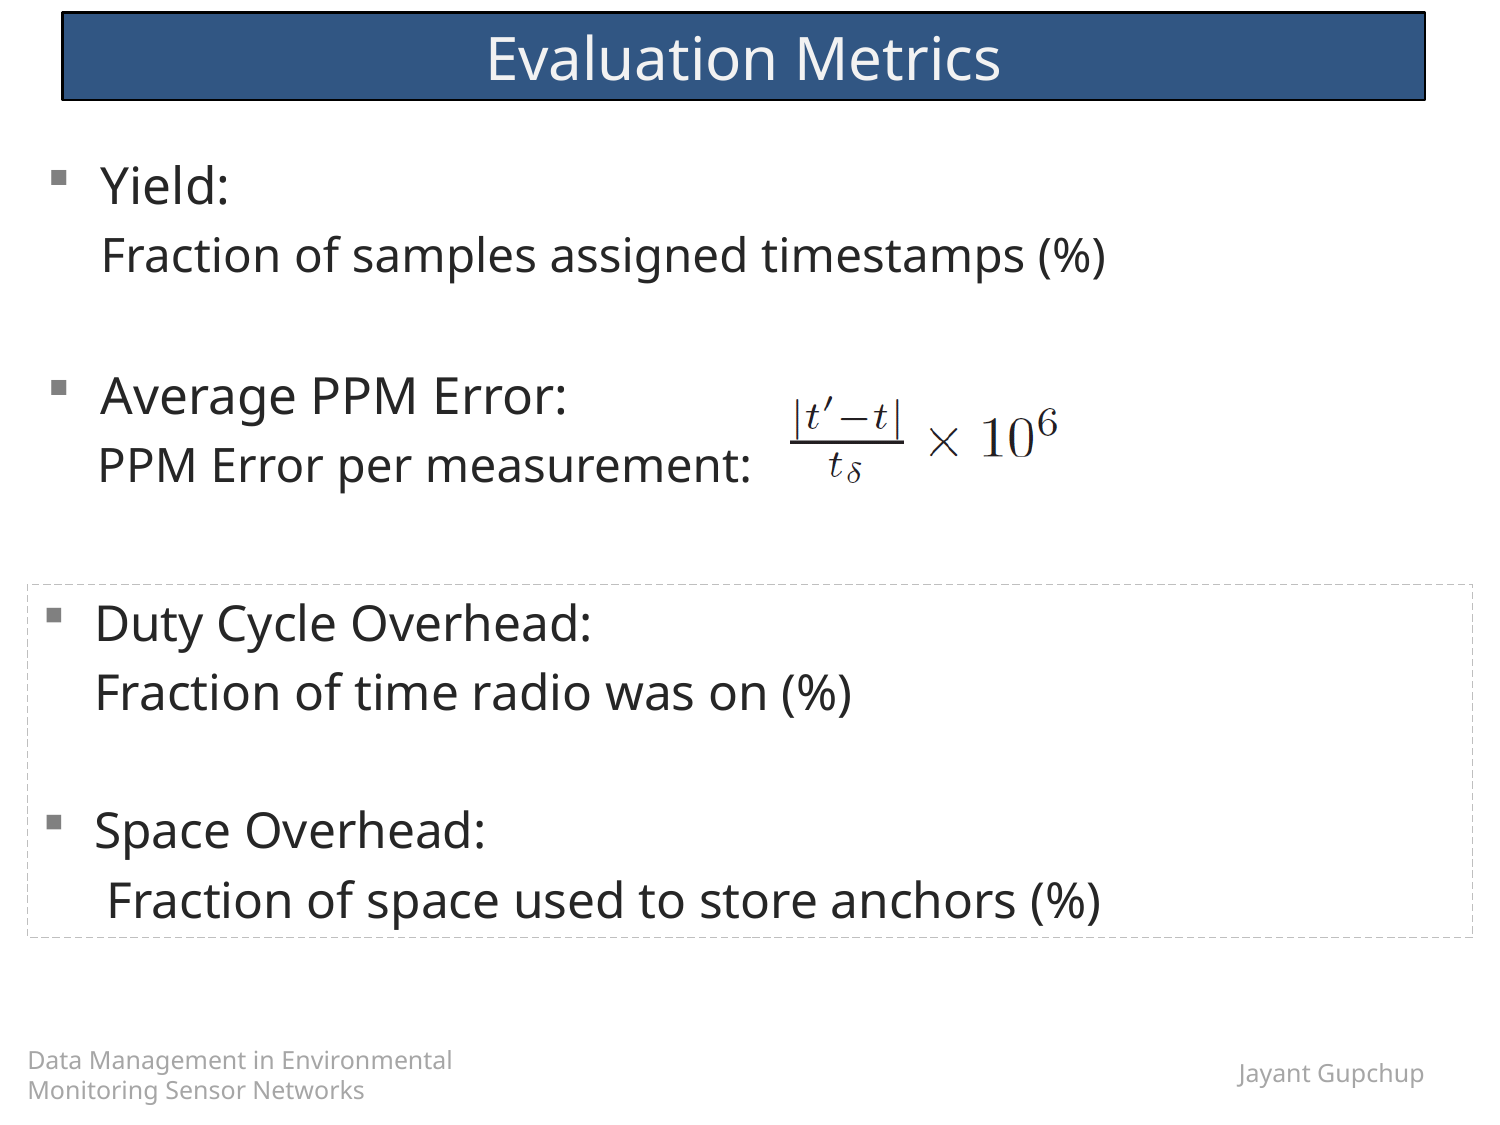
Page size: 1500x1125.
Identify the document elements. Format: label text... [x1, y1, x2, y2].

text_box Duty Cycle Overhead: Fraction of time radio was on (%) Space Overhead: Fraction of space used to store anchors (%) [27, 584, 1473, 938]
list Yield: Fraction of samples assigned timestamps (%) Average PPM Error: PPM Error per measurement: [32, 146, 1473, 500]
title Evaluation Metrics [61, 11, 1426, 101]
picture [783, 390, 1065, 490]
